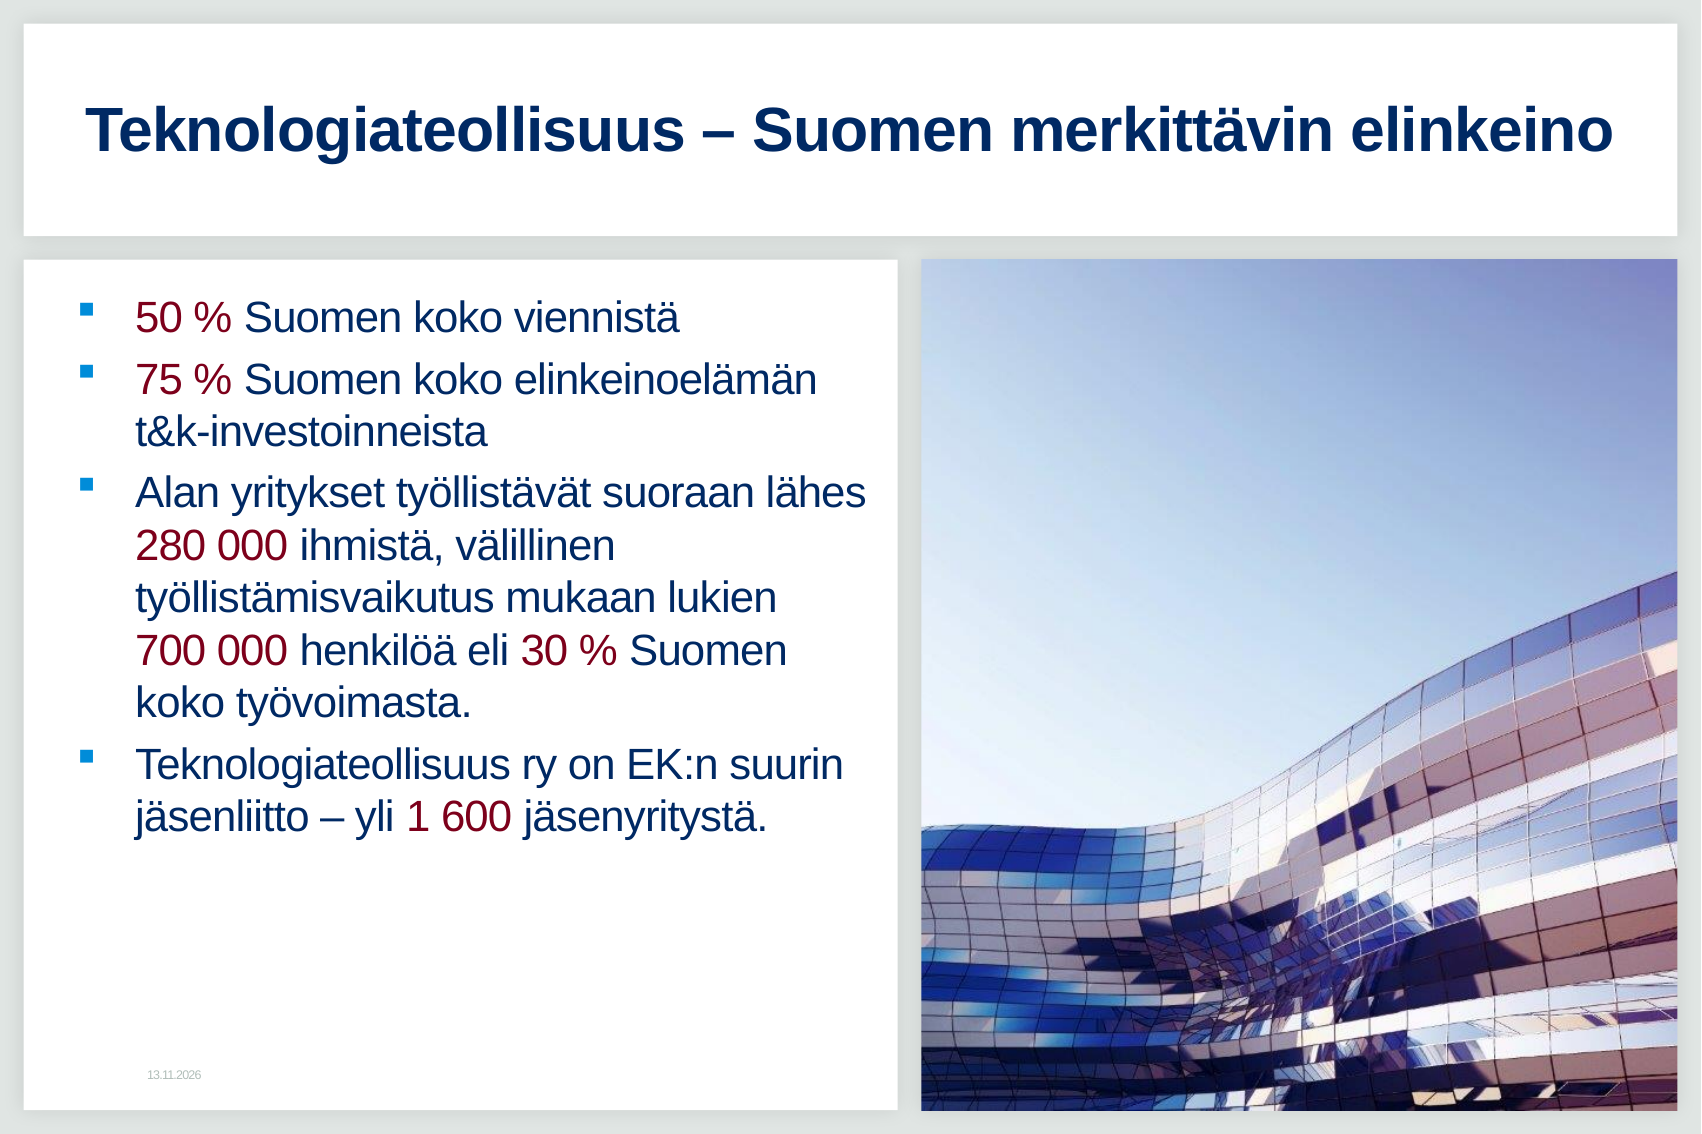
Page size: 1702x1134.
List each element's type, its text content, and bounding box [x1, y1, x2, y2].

title Teknologiateollisuus – Suomen merkittävin elinkeino [70, 47, 1631, 213]
picture [921, 259, 1678, 1111]
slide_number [141, 1063, 355, 1087]
list 50 % Suomen koko viennistä 75 % Suomen koko elinkeinoelämän t&k-investoinneista Alan yritykset työllistävät suoraan lähes 280 000 ihmistä, välillinen työllistämisvaikutus mukaan lukien 700 000 henkilöä eli 30 % Suomen koko työvoimasta. Teknologiateollisuus ry on EK:n suurin jäsenliitto – yli 1 600 jäsenyritystä. [70, 283, 875, 993]
